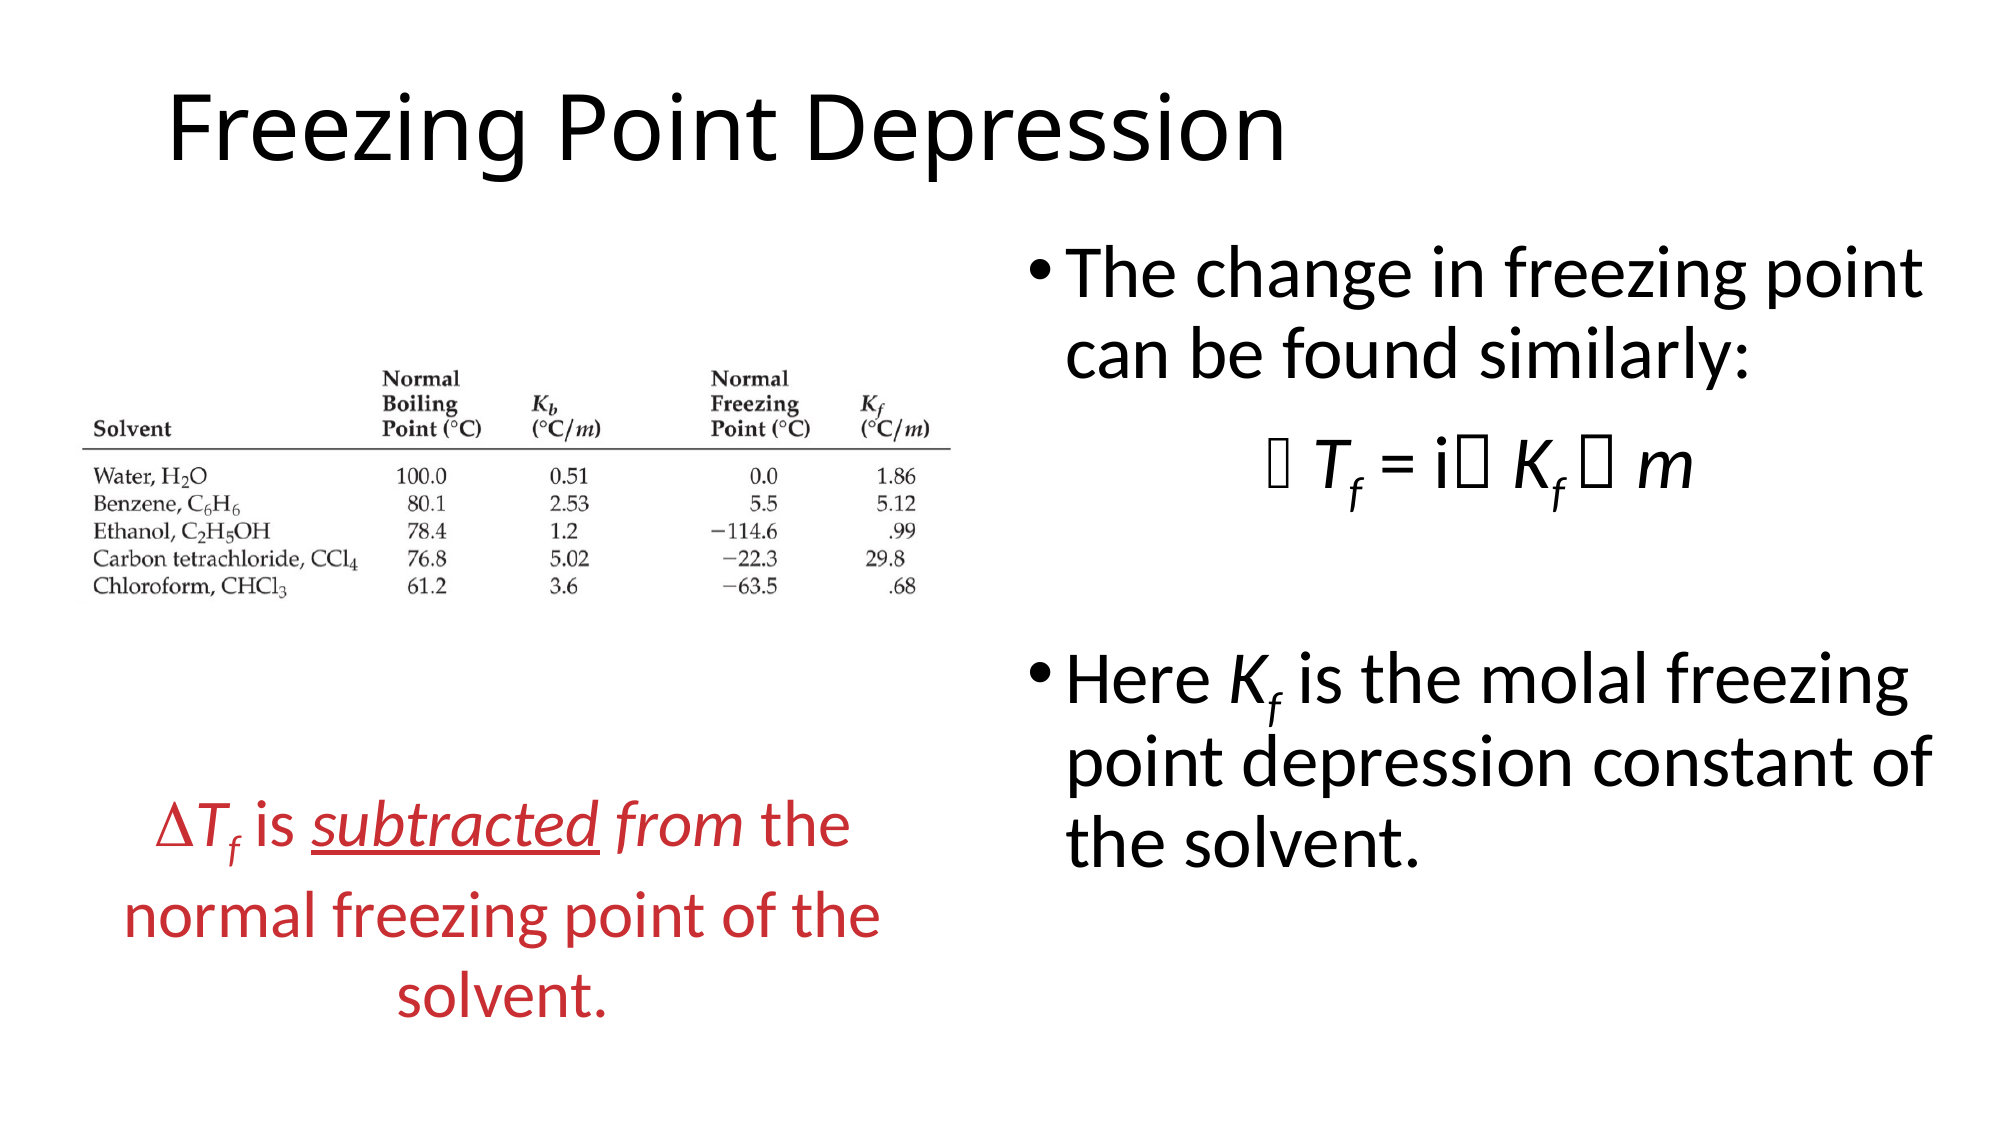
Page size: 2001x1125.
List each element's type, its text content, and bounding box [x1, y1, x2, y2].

list The change in freezing point can be found similarly: Tf = i Kf  m Here Kf is the molal freezing point depression constant of the solvent. [1012, 224, 1950, 1000]
title Freezing Point Depression [150, 37, 1850, 225]
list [76, 369, 956, 603]
text_box Tf is subtracted from the normal freezing point of the solvent. [76, 772, 930, 1102]
